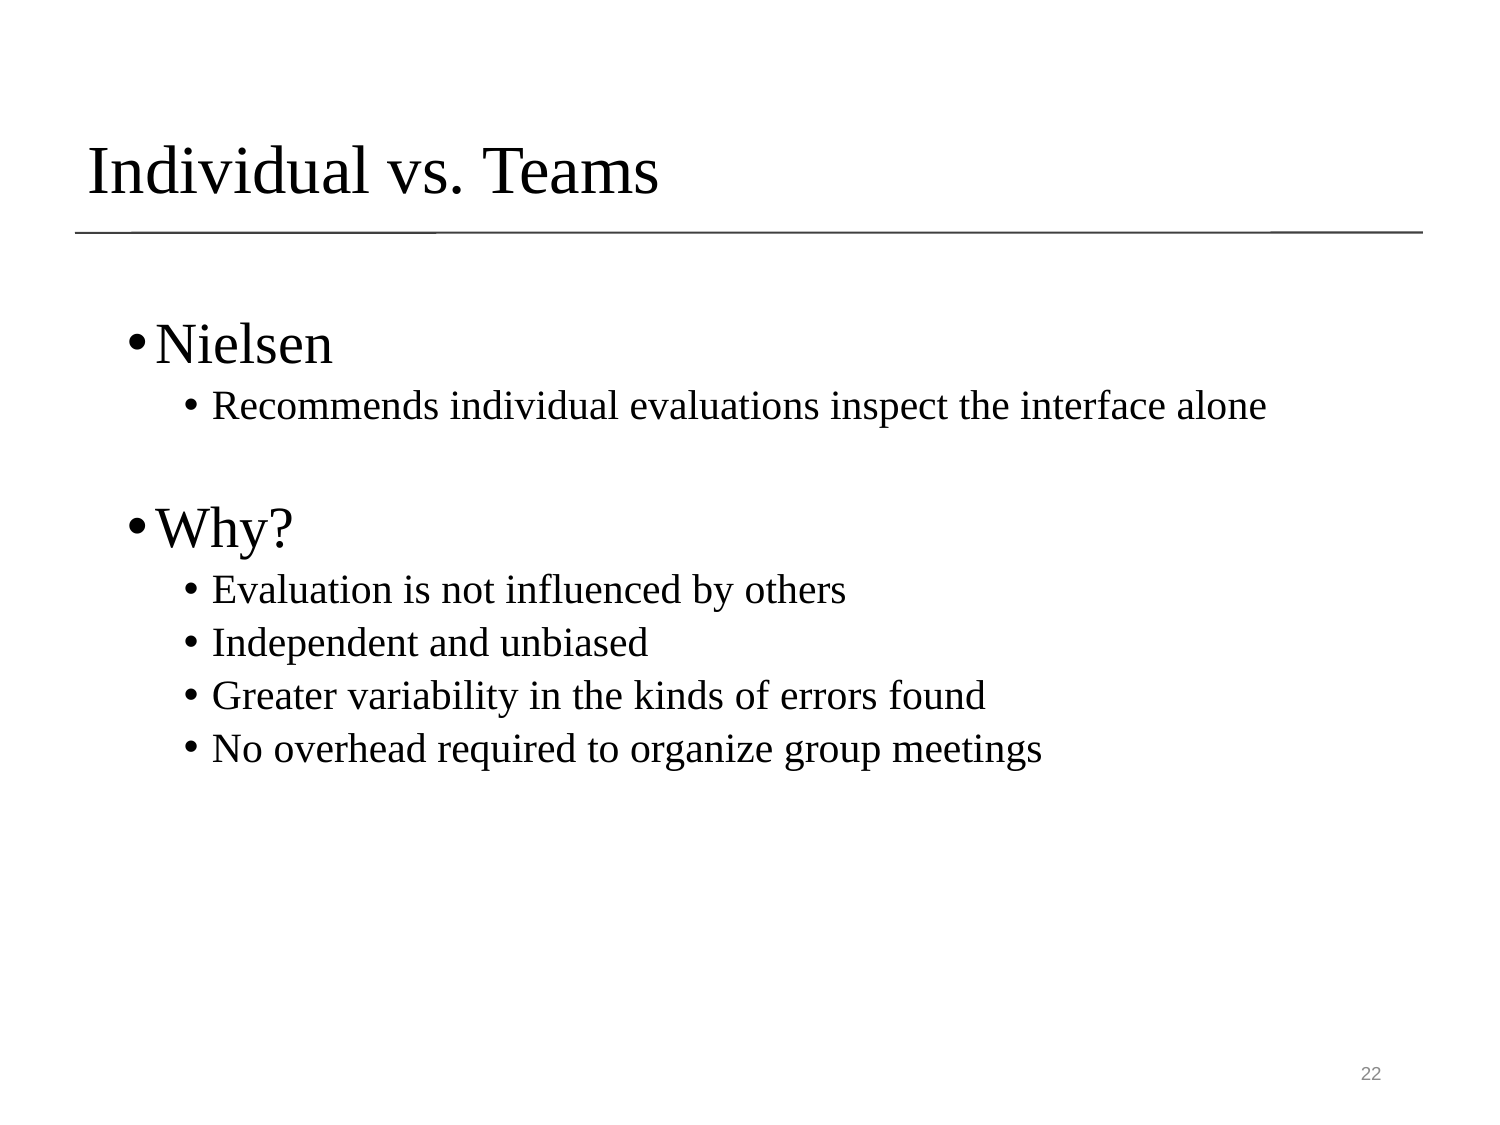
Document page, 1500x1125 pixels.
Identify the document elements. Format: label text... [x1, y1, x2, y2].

list Nielsen Recommends individual evaluations inspect the interface alone Why? Evaluation is not influenced by others Independent and unbiased Greater variability in the kinds of errors found No overhead required to organize group meetings [112, 237, 1388, 1076]
title Individual vs. Teams [72, 117, 1348, 225]
slide_number 22 [1059, 1042, 1397, 1103]
